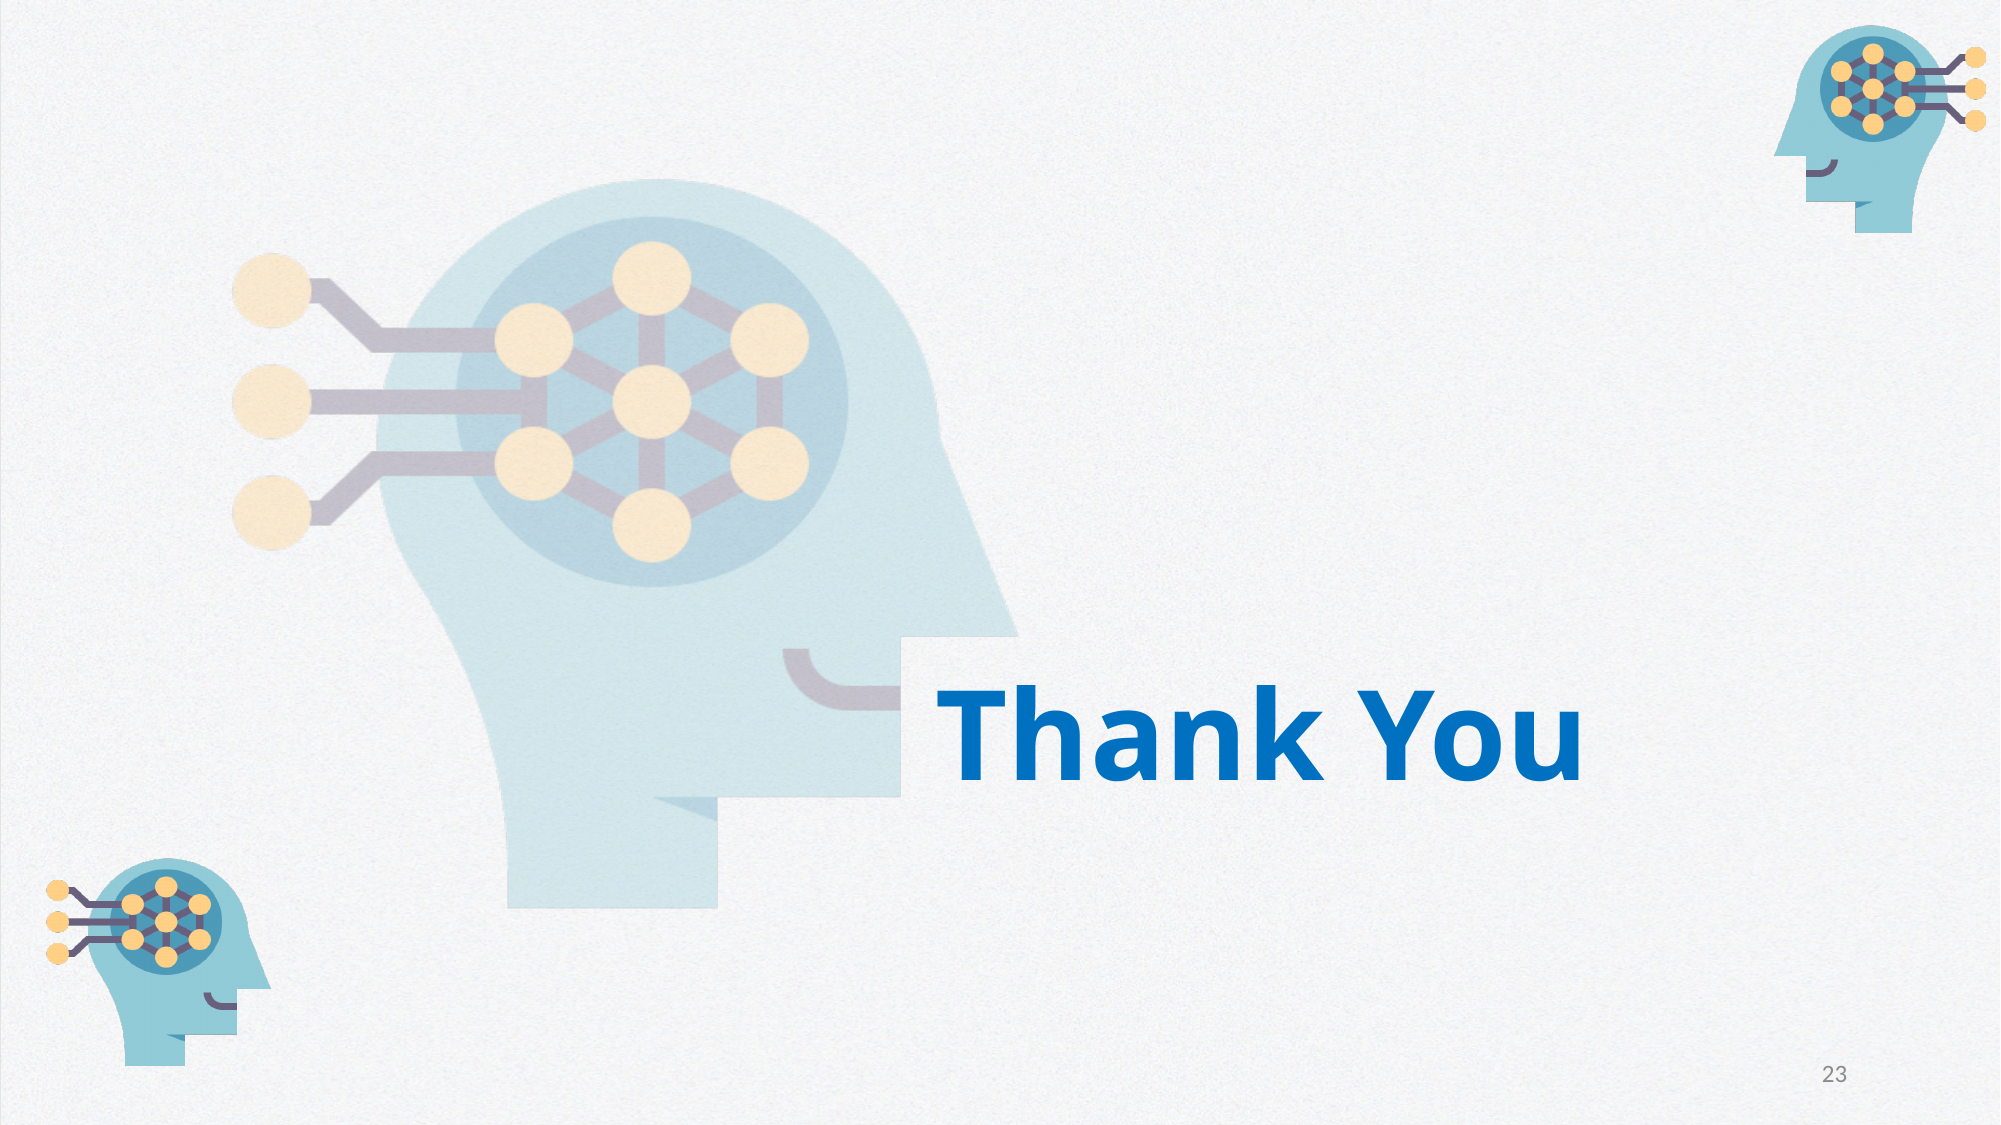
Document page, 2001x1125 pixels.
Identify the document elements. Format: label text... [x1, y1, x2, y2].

picture [0, 0, 2001, 1125]
title Thank You [1045, 631, 2000, 849]
slide_number 22 [1412, 1042, 1863, 1103]
